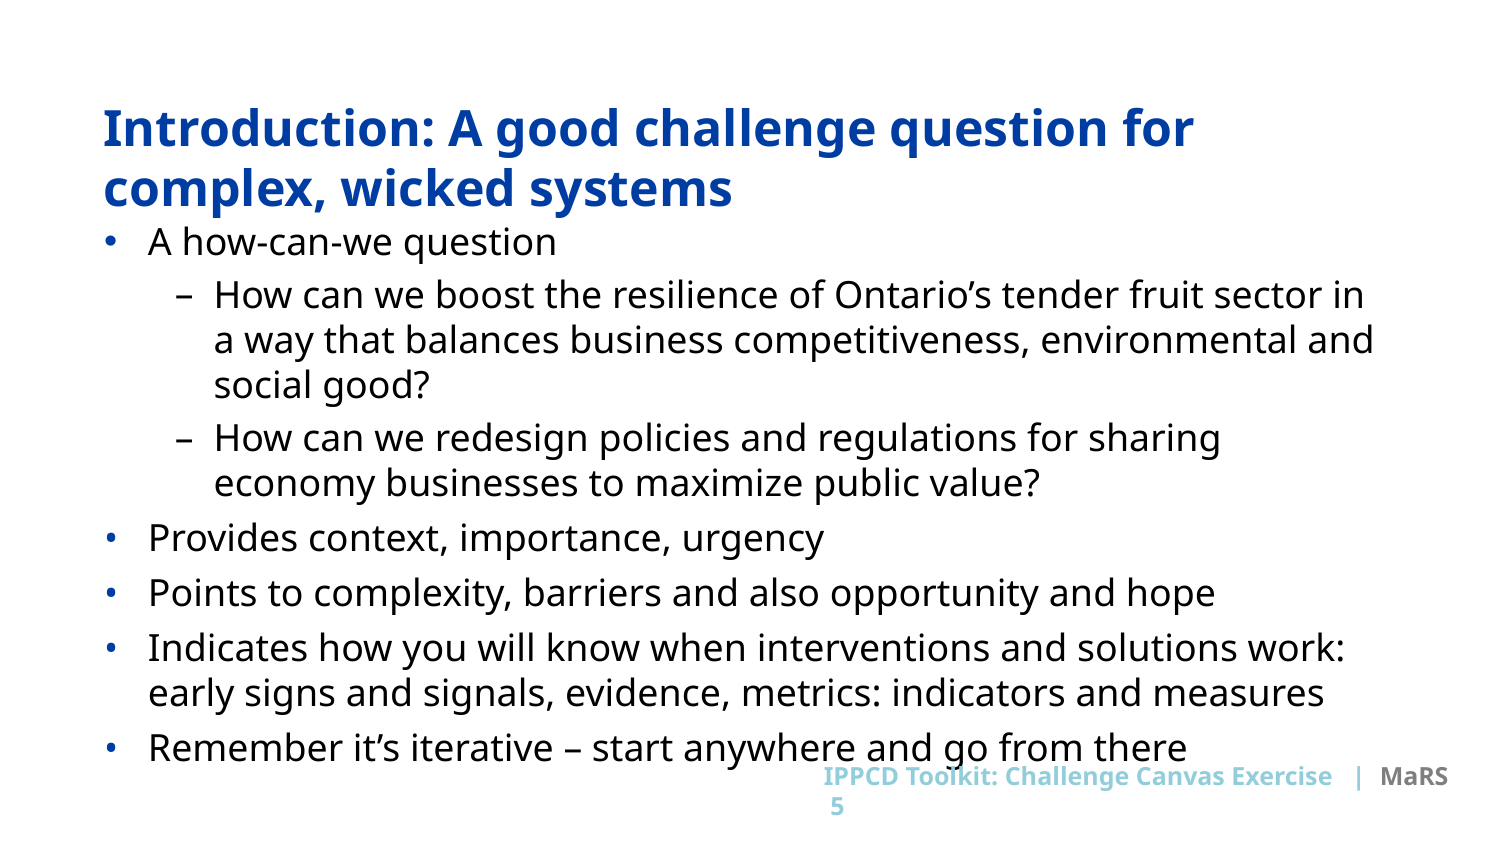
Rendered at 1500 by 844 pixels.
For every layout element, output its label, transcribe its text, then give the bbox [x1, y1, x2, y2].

slide_number IPPCD Toolkit: Challenge Canvas Exercise | MaRS 5 [809, 752, 1468, 806]
text_box Introduction: A good challenge question for complex, wicked systems [88, 79, 1347, 233]
text_box A how-can-we question How can we boost the resilience of Ontario’s tender fruit sector in a way that balances business competitiveness, environmental and social good? How can we redesign policies and regulations for sharing economy businesses to maximize public value? Provides context, importance, urgency Points to complexity, barriers and also opportunity and hope Indicates how you will know when interventions and solutions work: early signs and signals, evidence, metrics: indicators and measures Remember it’s iterative – start anywhere and go from there [76, 234, 1410, 753]
